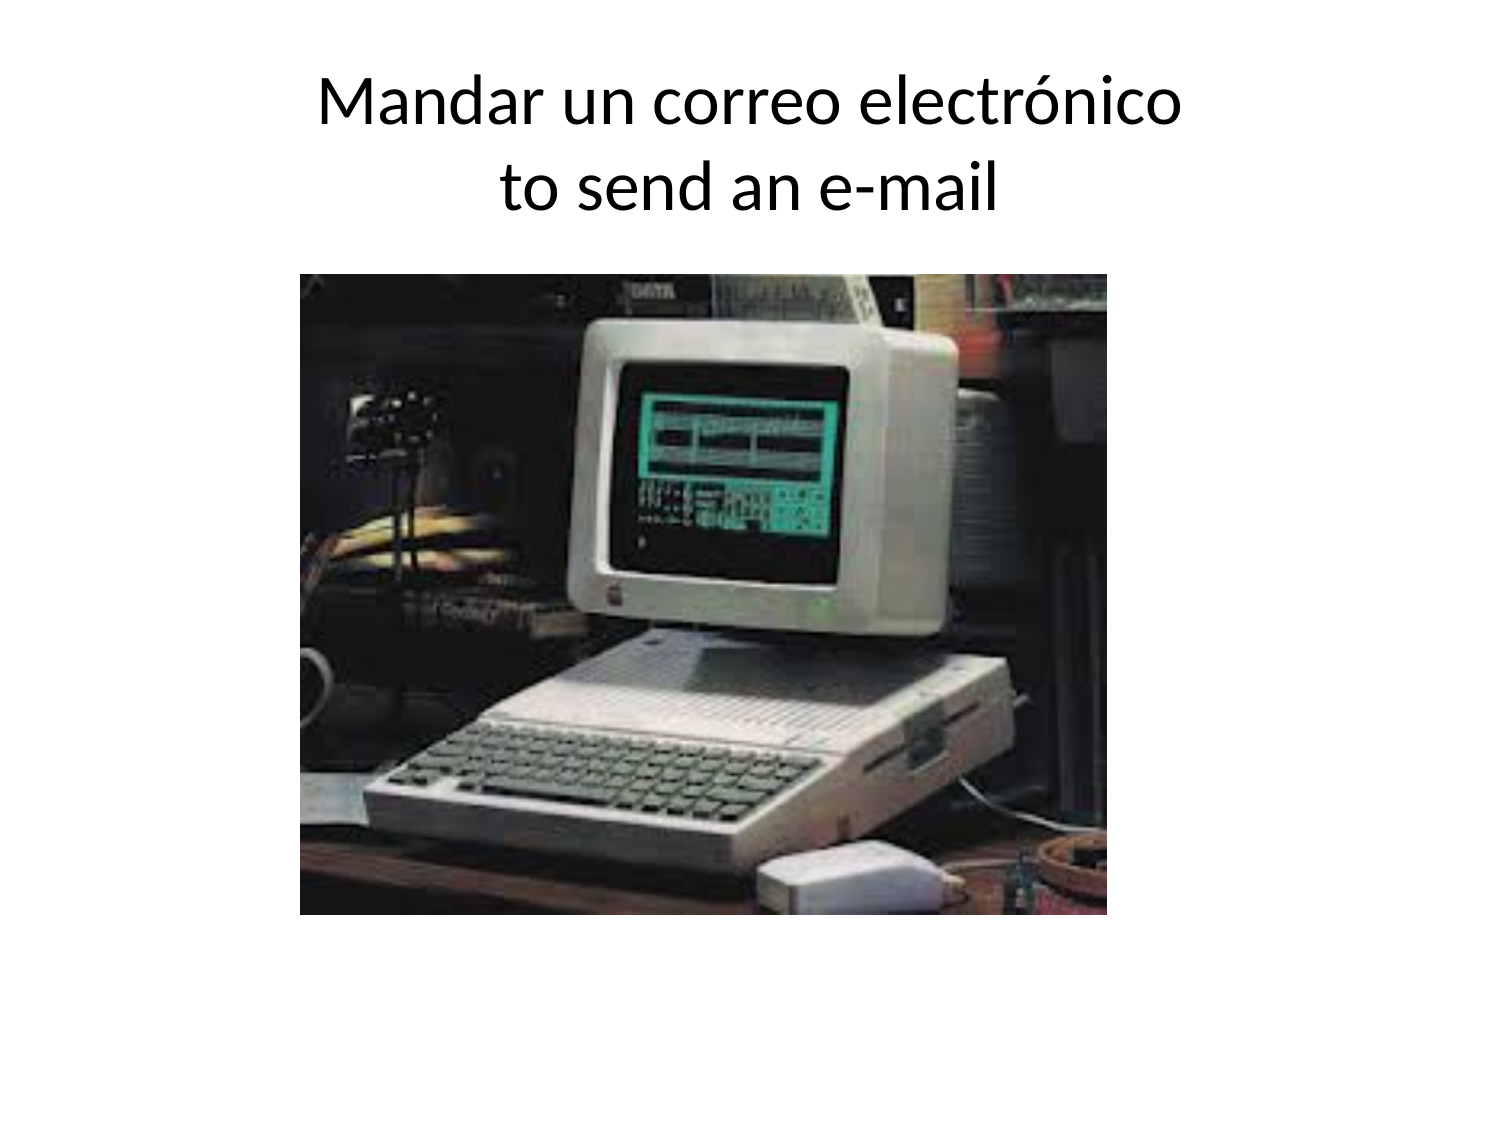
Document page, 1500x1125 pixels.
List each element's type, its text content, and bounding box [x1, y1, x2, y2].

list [299, 274, 1107, 916]
title Mandar un correo electrónico to send an e-mail [75, 45, 1425, 233]
